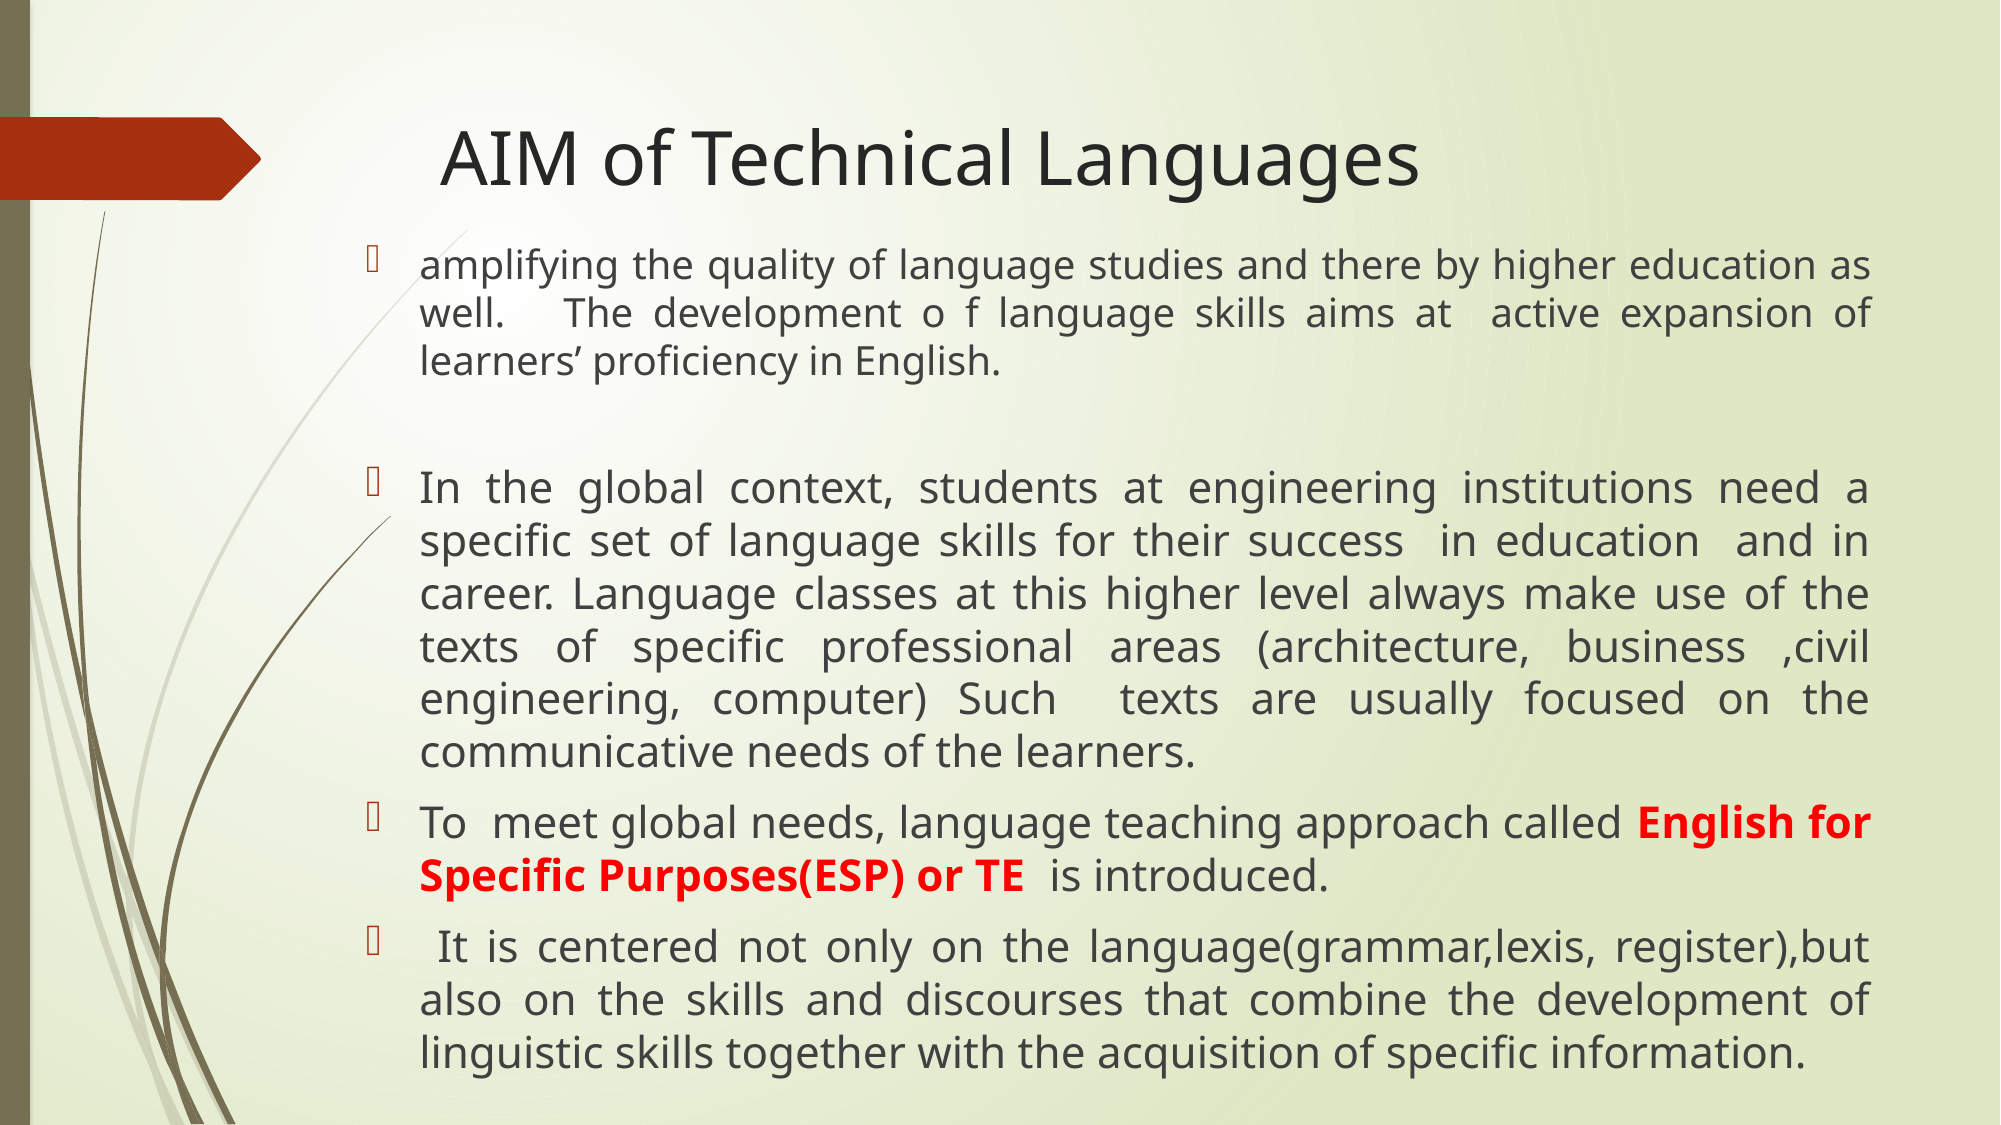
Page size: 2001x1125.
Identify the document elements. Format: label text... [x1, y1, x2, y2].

title AIM of Technical Languages [425, 102, 1888, 231]
list amplifying the quality of language studies and there by higher education as well. The development o f language skills aims at active expansion of learners’ proficiency in English. In the global context, students at engineering institutions need a specific set of language skills for their success in education and in career. Language classes at this higher level always make use of the texts of specific professional areas (architecture, business ,civil engineering, computer) Such texts are usually focused on the communicative needs of the learners. To meet global needs, language teaching approach called English for Specific Purposes(ESP) or TE is introduced. It is centered not only on the language(grammar,lexis, register),but also on the skills and discourses that combine the development of linguistic skills together with the acquisition of specific information. [350, 231, 1888, 1091]
